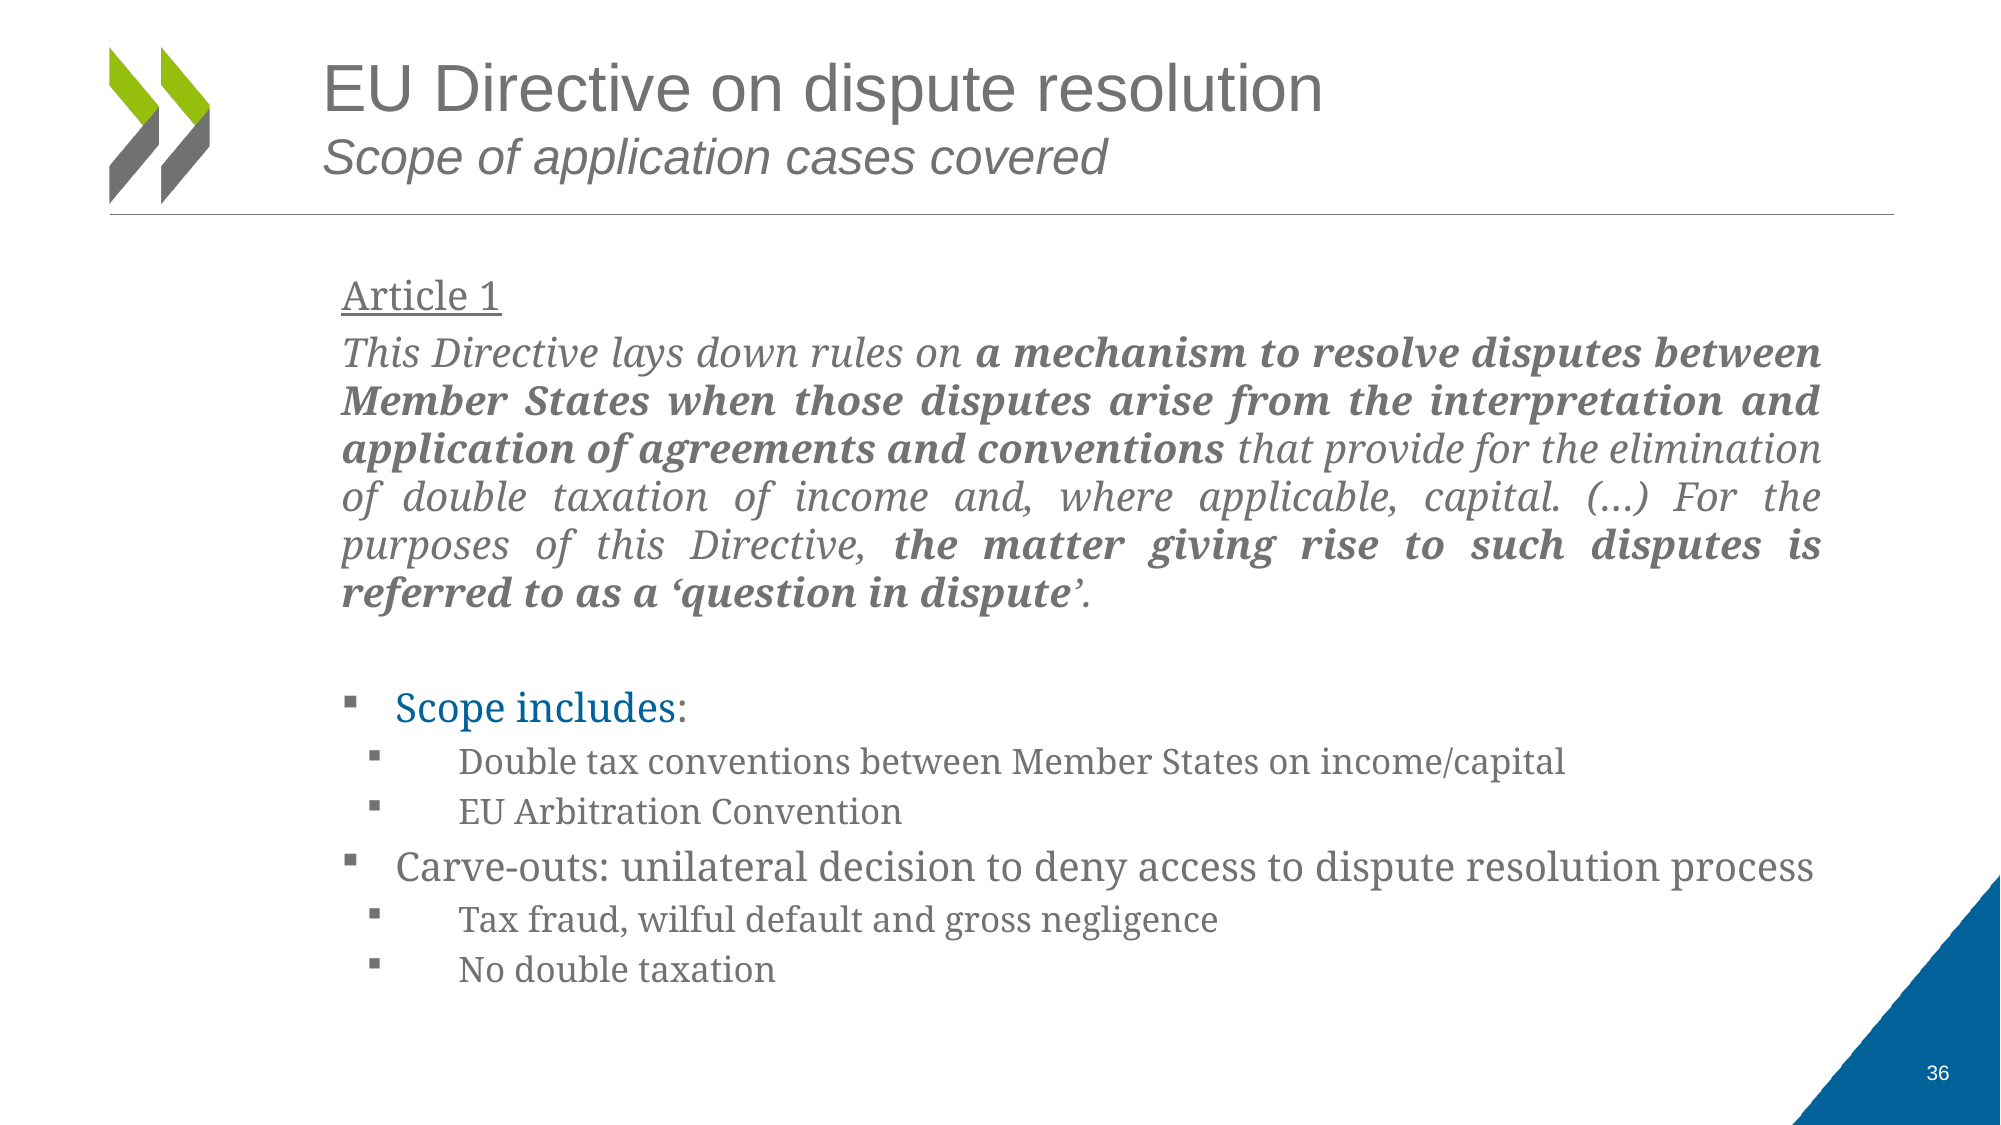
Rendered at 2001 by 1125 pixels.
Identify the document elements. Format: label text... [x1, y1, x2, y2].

slide_number 36 [1889, 1051, 1965, 1092]
list Article 1 This Directive lays down rules on a mechanism to resolve disputes between Member States when those disputes arise from the interpretation and application of agreements and conventions that provide for the elimination of double taxation of income and, where applicable, capital. (…) For the purposes of this Directive, the matter giving rise to such disputes is referred to as a ‘question in dispute’. Scope includes: Double tax conventions between Member States on income/capital EU Arbitration Convention Carve-outs: unilateral decision to deny access to dispute resolution process Tax fraud, wilful default and gross negligence No double taxation [326, 262, 1839, 1047]
picture [1792, 874, 2000, 1125]
title EU Directive on dispute resolution Scope of application cases covered [307, 30, 1644, 199]
